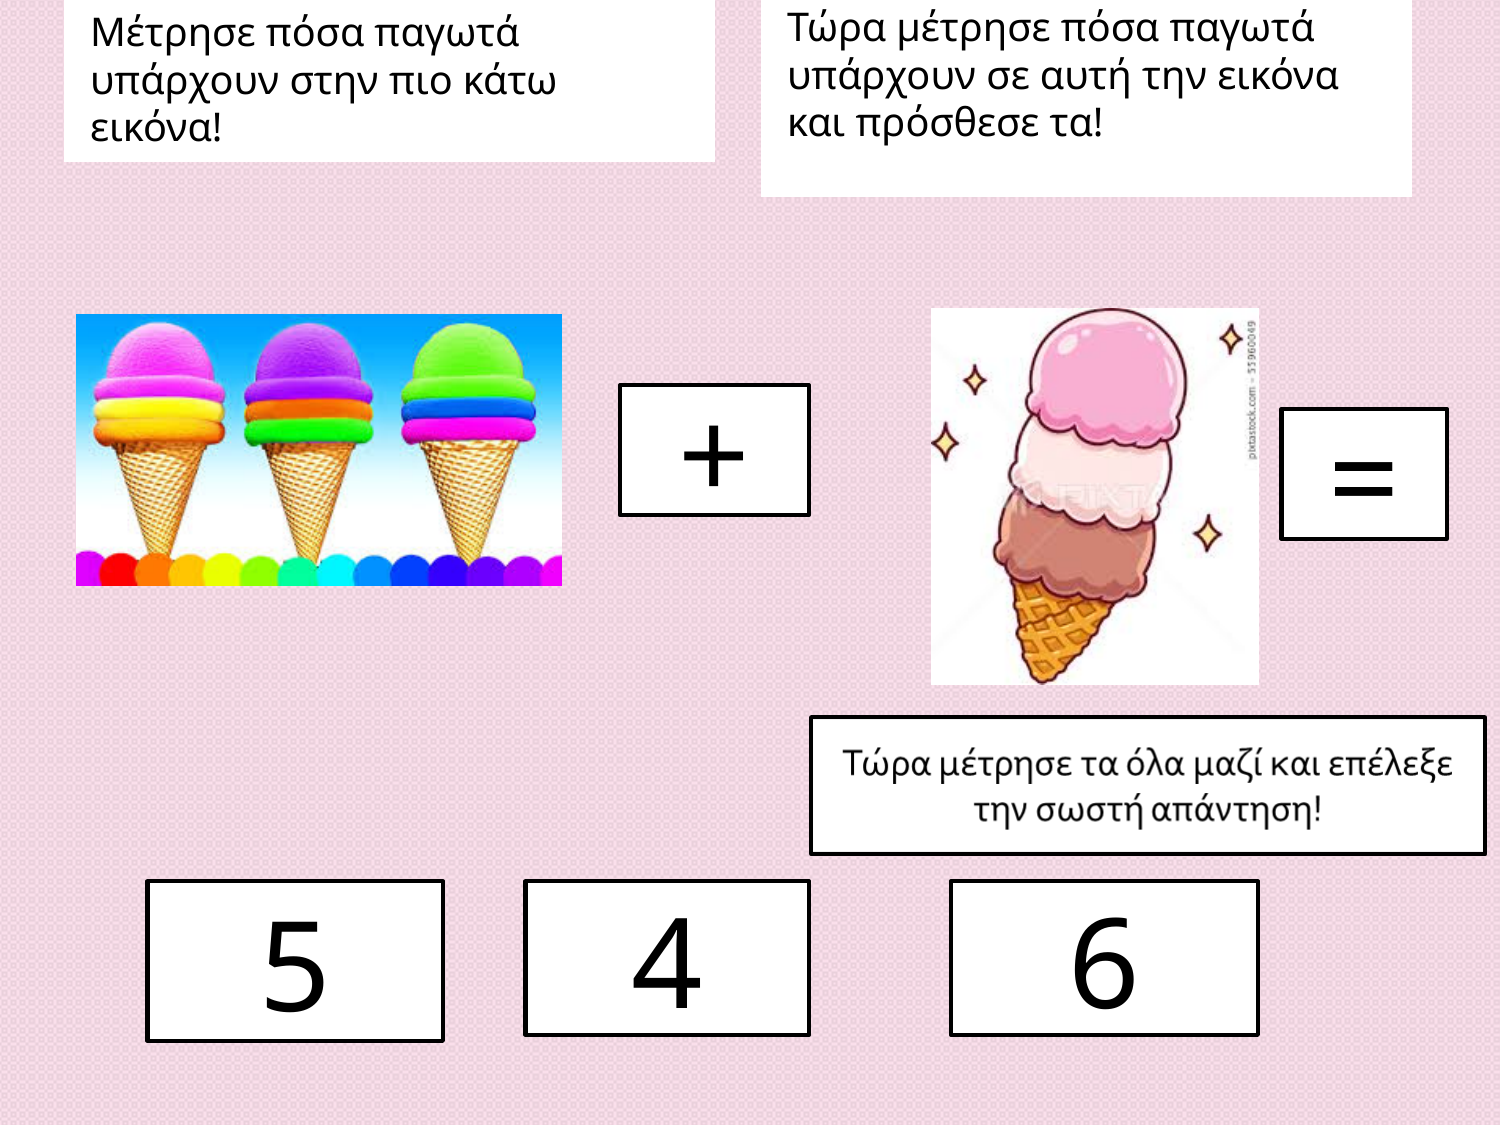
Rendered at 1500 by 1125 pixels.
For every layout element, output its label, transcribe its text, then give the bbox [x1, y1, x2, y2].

text_box = [1279, 407, 1449, 541]
list Μέτρησε πόσα παγωτά υπάρχουν στην πιο κάτω εικόνα! [64, 0, 715, 162]
text_box 4 [523, 879, 811, 1037]
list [931, 308, 1259, 686]
text_box + [618, 383, 811, 517]
picture [808, 715, 1487, 856]
text_box 6 [949, 879, 1260, 1037]
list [76, 314, 562, 587]
text_box 5 [145, 879, 445, 1043]
list Τώρα μέτρησε πόσα παγωτά υπάρχουν σε αυτή την εικόνα και πρόσθεσε τα! [761, 0, 1412, 197]
